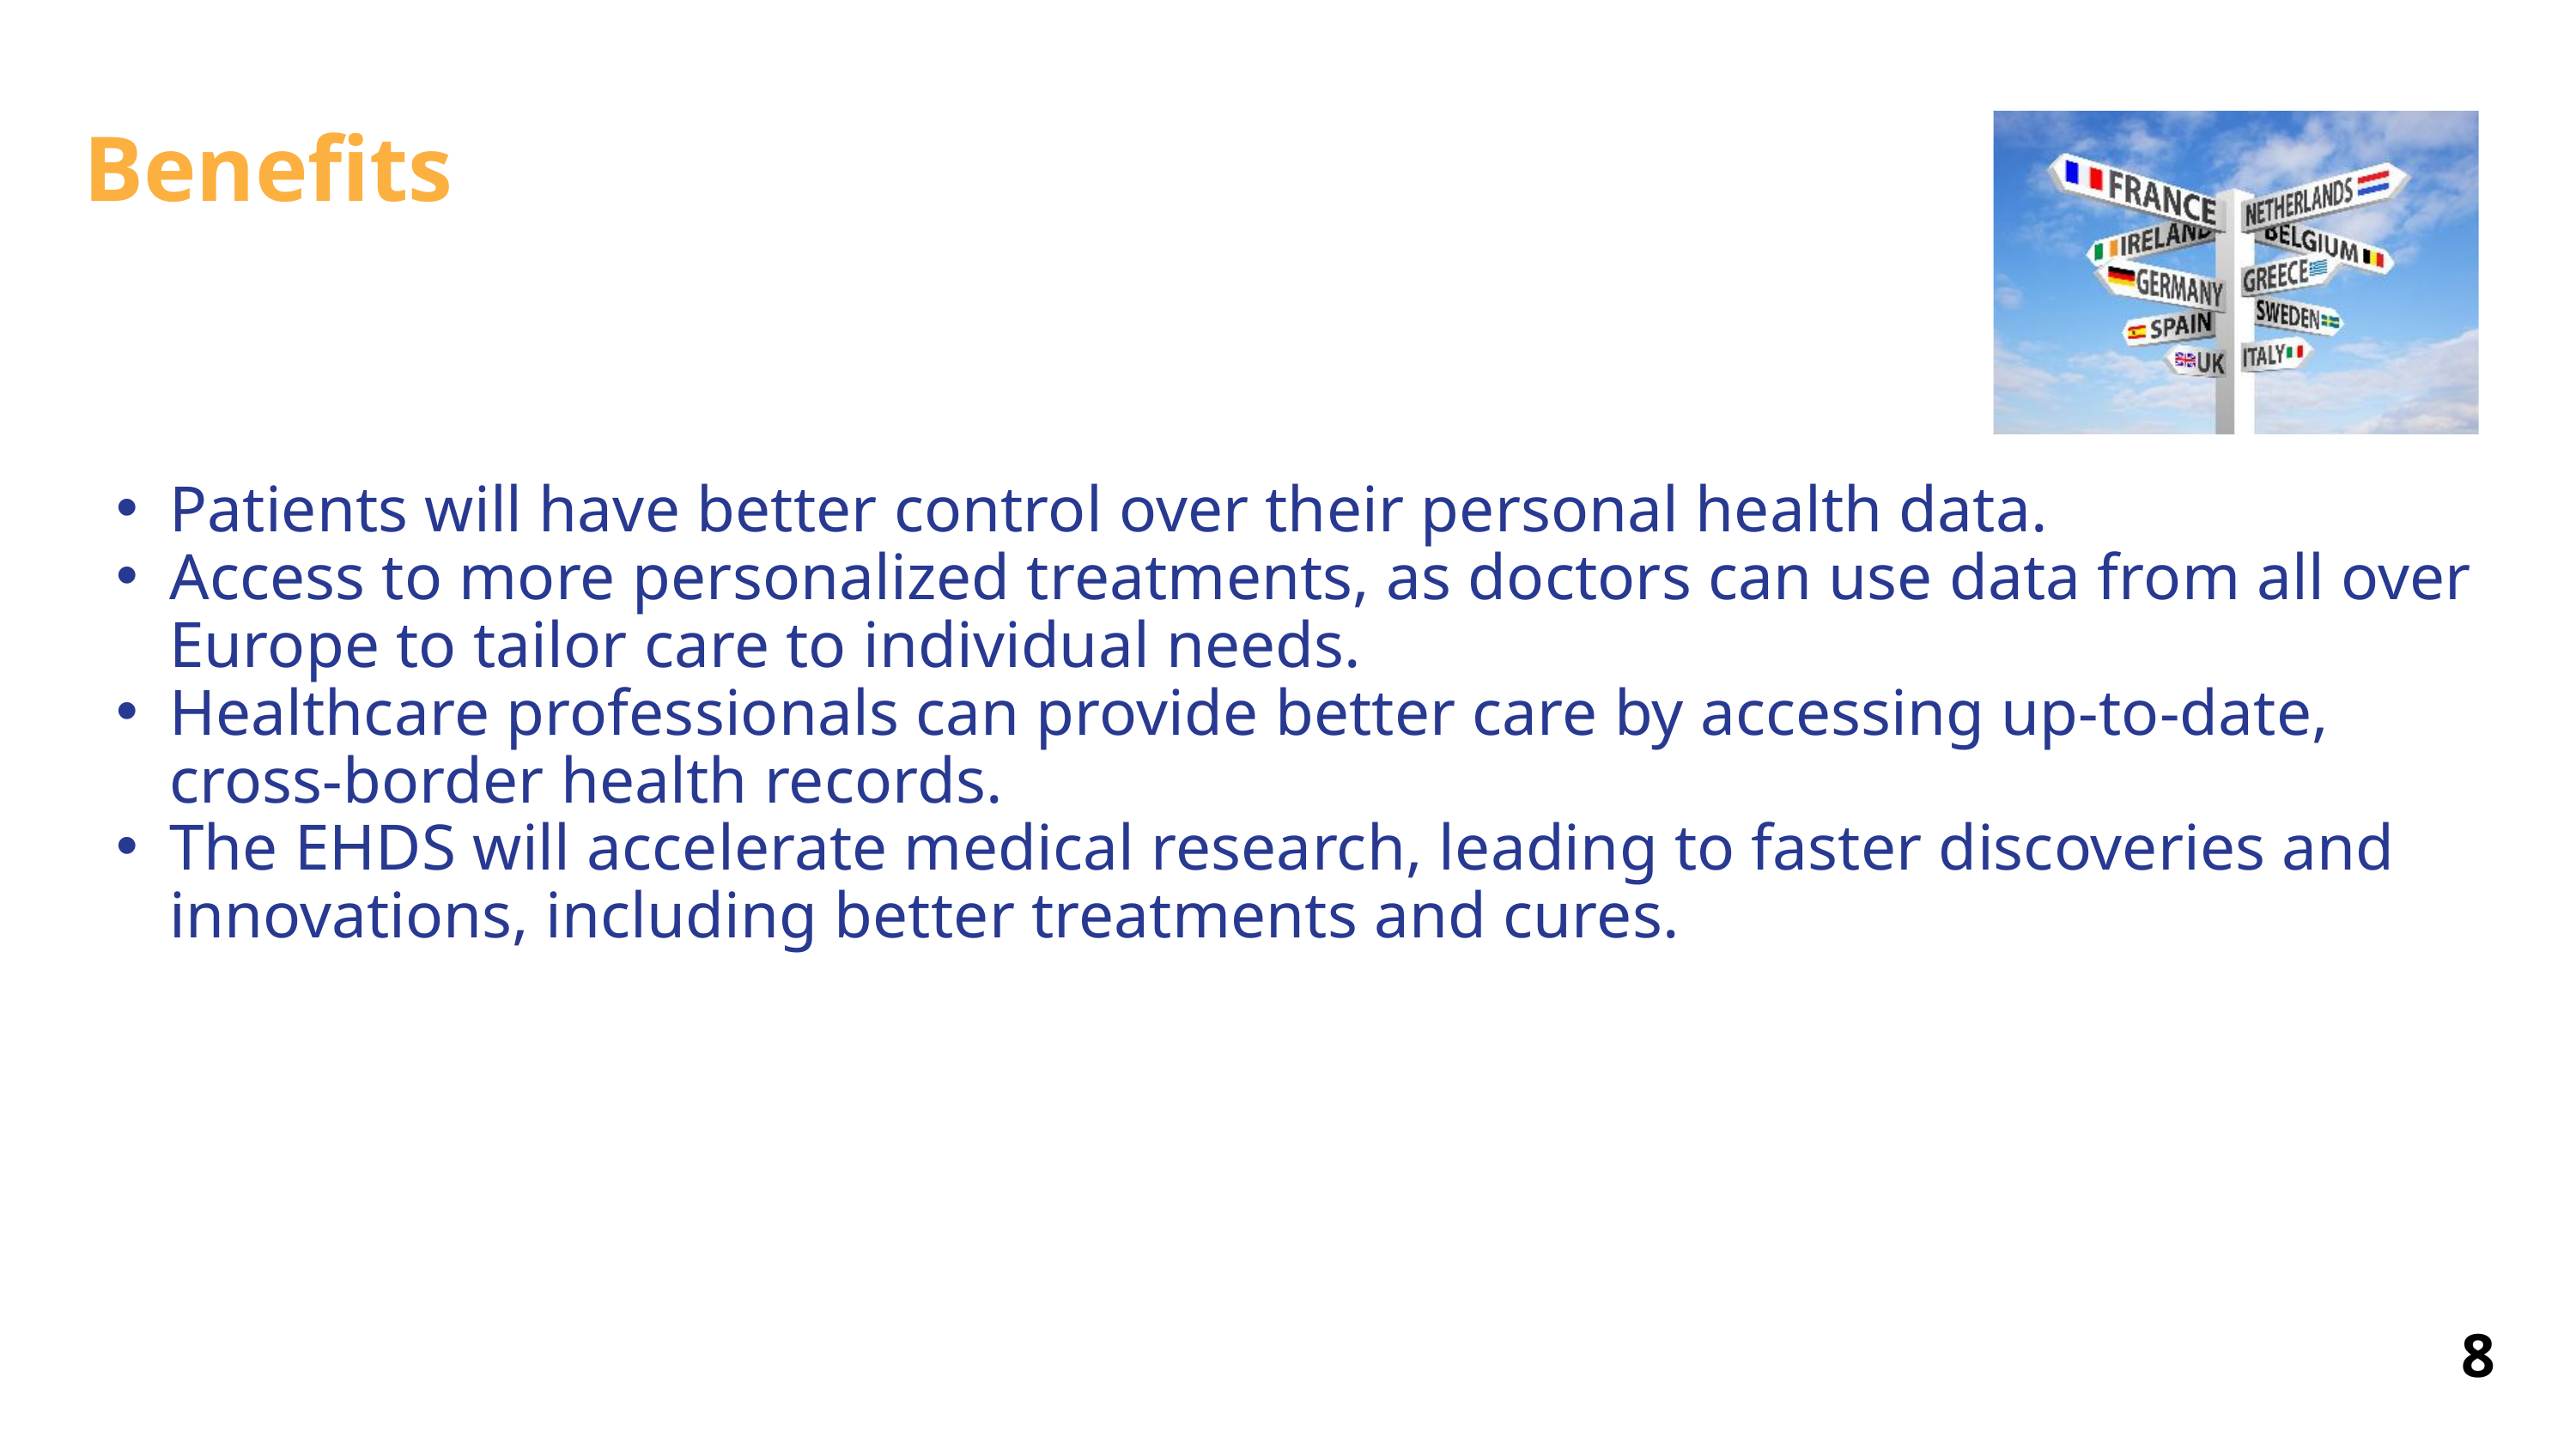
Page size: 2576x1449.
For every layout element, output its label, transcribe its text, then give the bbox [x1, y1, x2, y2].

text_box Benefits [83, 122, 2458, 220]
text_box [1993, 111, 2479, 434]
text_box Patients will have better control over their personal health data. Access to more personalized treatments, as doctors can use data from all over Europe to tailor care to individual needs. Healthcare professionals can provide better care by accessing up-to-date, cross-border health records. The EHDS will accelerate medical research, leading to faster discoveries and innovations, including better treatments and cures. [63, 476, 2479, 1018]
text_box 8 [2458, 1325, 2500, 1390]
